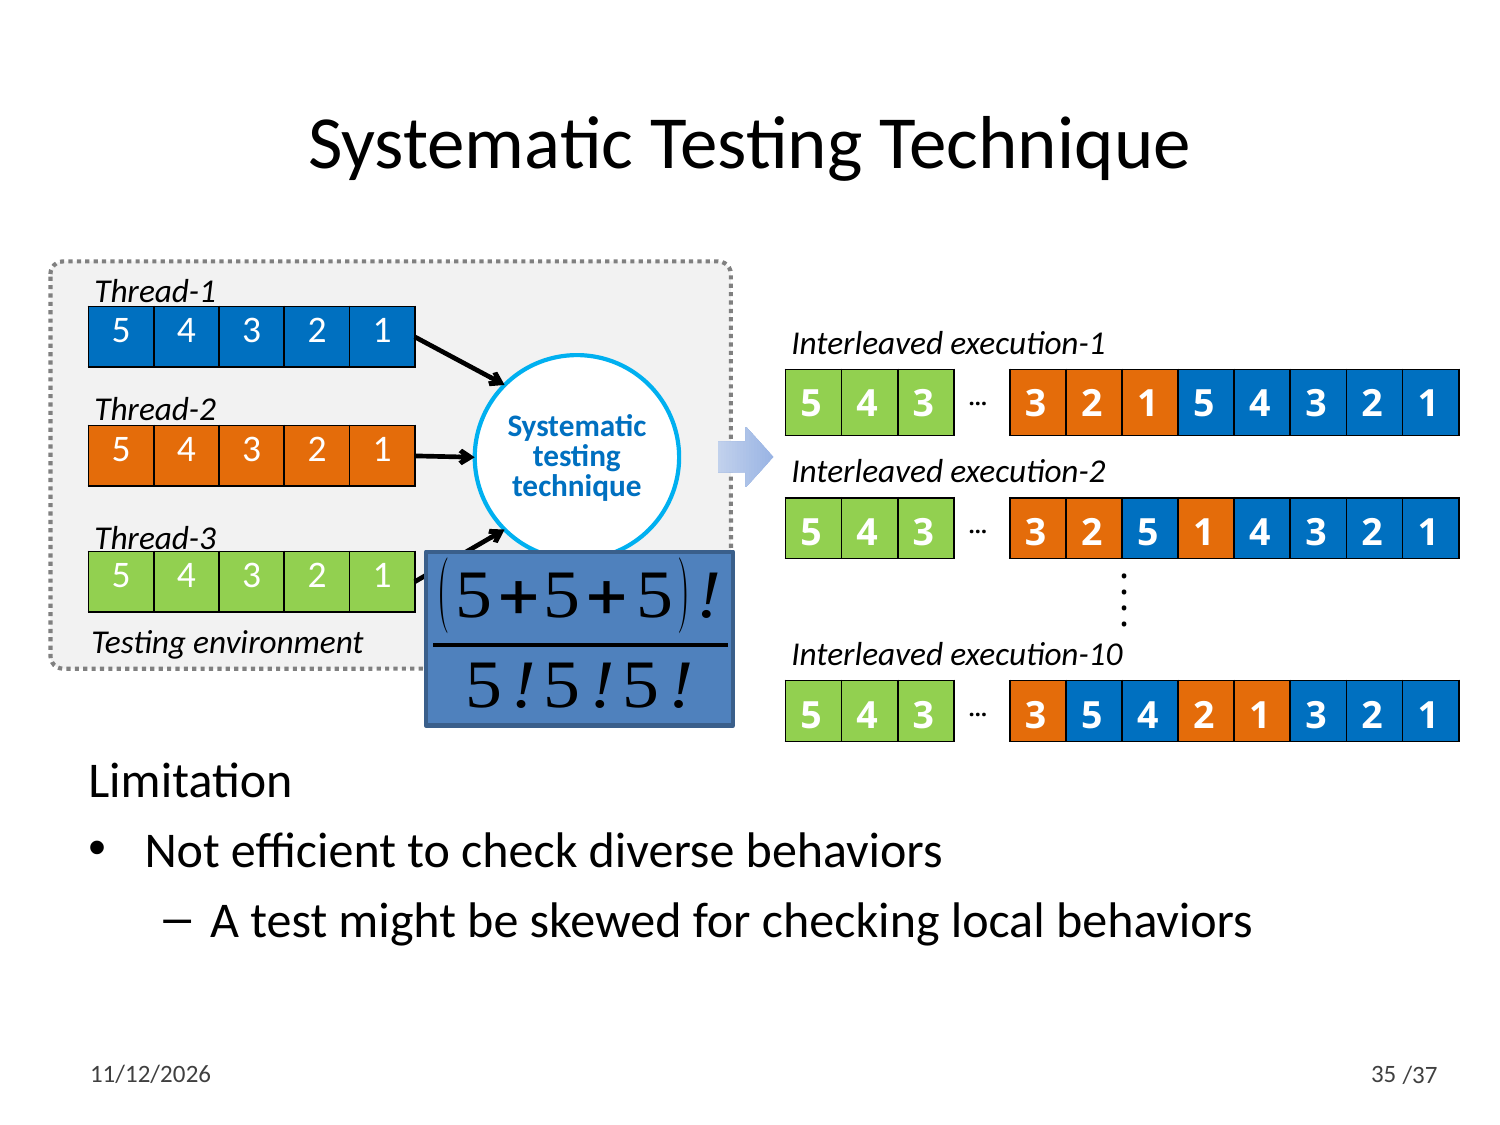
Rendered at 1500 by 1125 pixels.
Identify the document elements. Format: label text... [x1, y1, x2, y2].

table_header 5 [1067, 681, 1121, 741]
table_header 1 [350, 426, 414, 485]
table_header 1 [1403, 681, 1458, 741]
table_header 2 [1347, 499, 1402, 558]
table_header 1 [1179, 499, 1233, 558]
table_header 4 [155, 435, 218, 485]
table_header 2 [285, 552, 349, 611]
table_header 3 [899, 499, 953, 558]
table_header 3 [1011, 681, 1065, 741]
table_header 5 [786, 681, 841, 741]
table_header 3 [220, 435, 283, 485]
title Systematic Testing Technique [7, 68, 1493, 210]
table_header 4 [155, 565, 218, 611]
table_header 5 [89, 435, 153, 485]
table_header 4 [842, 499, 897, 558]
text_box Testing environment [76, 613, 424, 668]
table_header 1 [1123, 370, 1177, 435]
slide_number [75, 1042, 231, 1103]
text_box Thread-2 [88, 379, 290, 435]
table_header 4 [842, 370, 897, 435]
slide_number 35 [1340, 1042, 1412, 1103]
list Limitation Not efficient to check diverse behaviors A test might be skewed for checking local behaviors [73, 739, 1459, 1012]
table_header 3 [220, 565, 283, 611]
table_header 5 [89, 565, 153, 611]
table_header 2 [285, 426, 349, 485]
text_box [414, 336, 505, 386]
table_header 2 [285, 307, 349, 366]
table_header 2 [1067, 499, 1121, 558]
text_box Thread-1 [88, 261, 290, 316]
table_header 5 [1123, 499, 1177, 558]
table_header … [955, 498, 1009, 558]
text_box Interleaved execution-1 [785, 313, 1258, 369]
table_header 2 [1067, 370, 1121, 435]
table_header 5 [786, 499, 841, 558]
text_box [414, 529, 505, 583]
table_header 1 [1235, 681, 1289, 741]
text_box [286, 259, 734, 550]
table_header 3 [1291, 370, 1346, 435]
table_header 1 [1403, 370, 1458, 435]
table_header 2 [1347, 370, 1402, 435]
table_header 4 [1235, 370, 1289, 435]
text_box Systematic testing technique [472, 353, 682, 550]
table_header 2 [1347, 681, 1402, 741]
table_header 4 [842, 681, 897, 741]
text_box : : [1104, 562, 1187, 625]
table_header 3 [1291, 499, 1346, 558]
text_box Interleaved execution-10 [785, 625, 1258, 680]
table_header 4 [155, 316, 218, 366]
table_header 3 [1291, 681, 1346, 741]
table_header 3 [1011, 370, 1065, 435]
table_header 3 [220, 316, 283, 366]
text_box [715, 424, 776, 490]
table_header 2 [1179, 681, 1233, 741]
text_box Thread-3 [88, 509, 290, 565]
table_header 3 [899, 370, 953, 435]
table_header 1 [1403, 499, 1458, 558]
table_header … [955, 681, 1009, 741]
table_header 5 [1179, 370, 1233, 435]
text_box Interleaved execution-2 [785, 442, 1258, 497]
table_header 1 [350, 307, 414, 366]
table_header … [955, 369, 1009, 436]
table_header 5 [786, 370, 841, 435]
table_header 5 [89, 316, 153, 366]
table_header 4 [1123, 681, 1177, 741]
table_header 3 [1011, 499, 1065, 558]
table_header 1 [350, 552, 414, 611]
text_box [48, 259, 498, 671]
table_header 3 [899, 681, 953, 741]
table_header 4 [1235, 499, 1289, 558]
